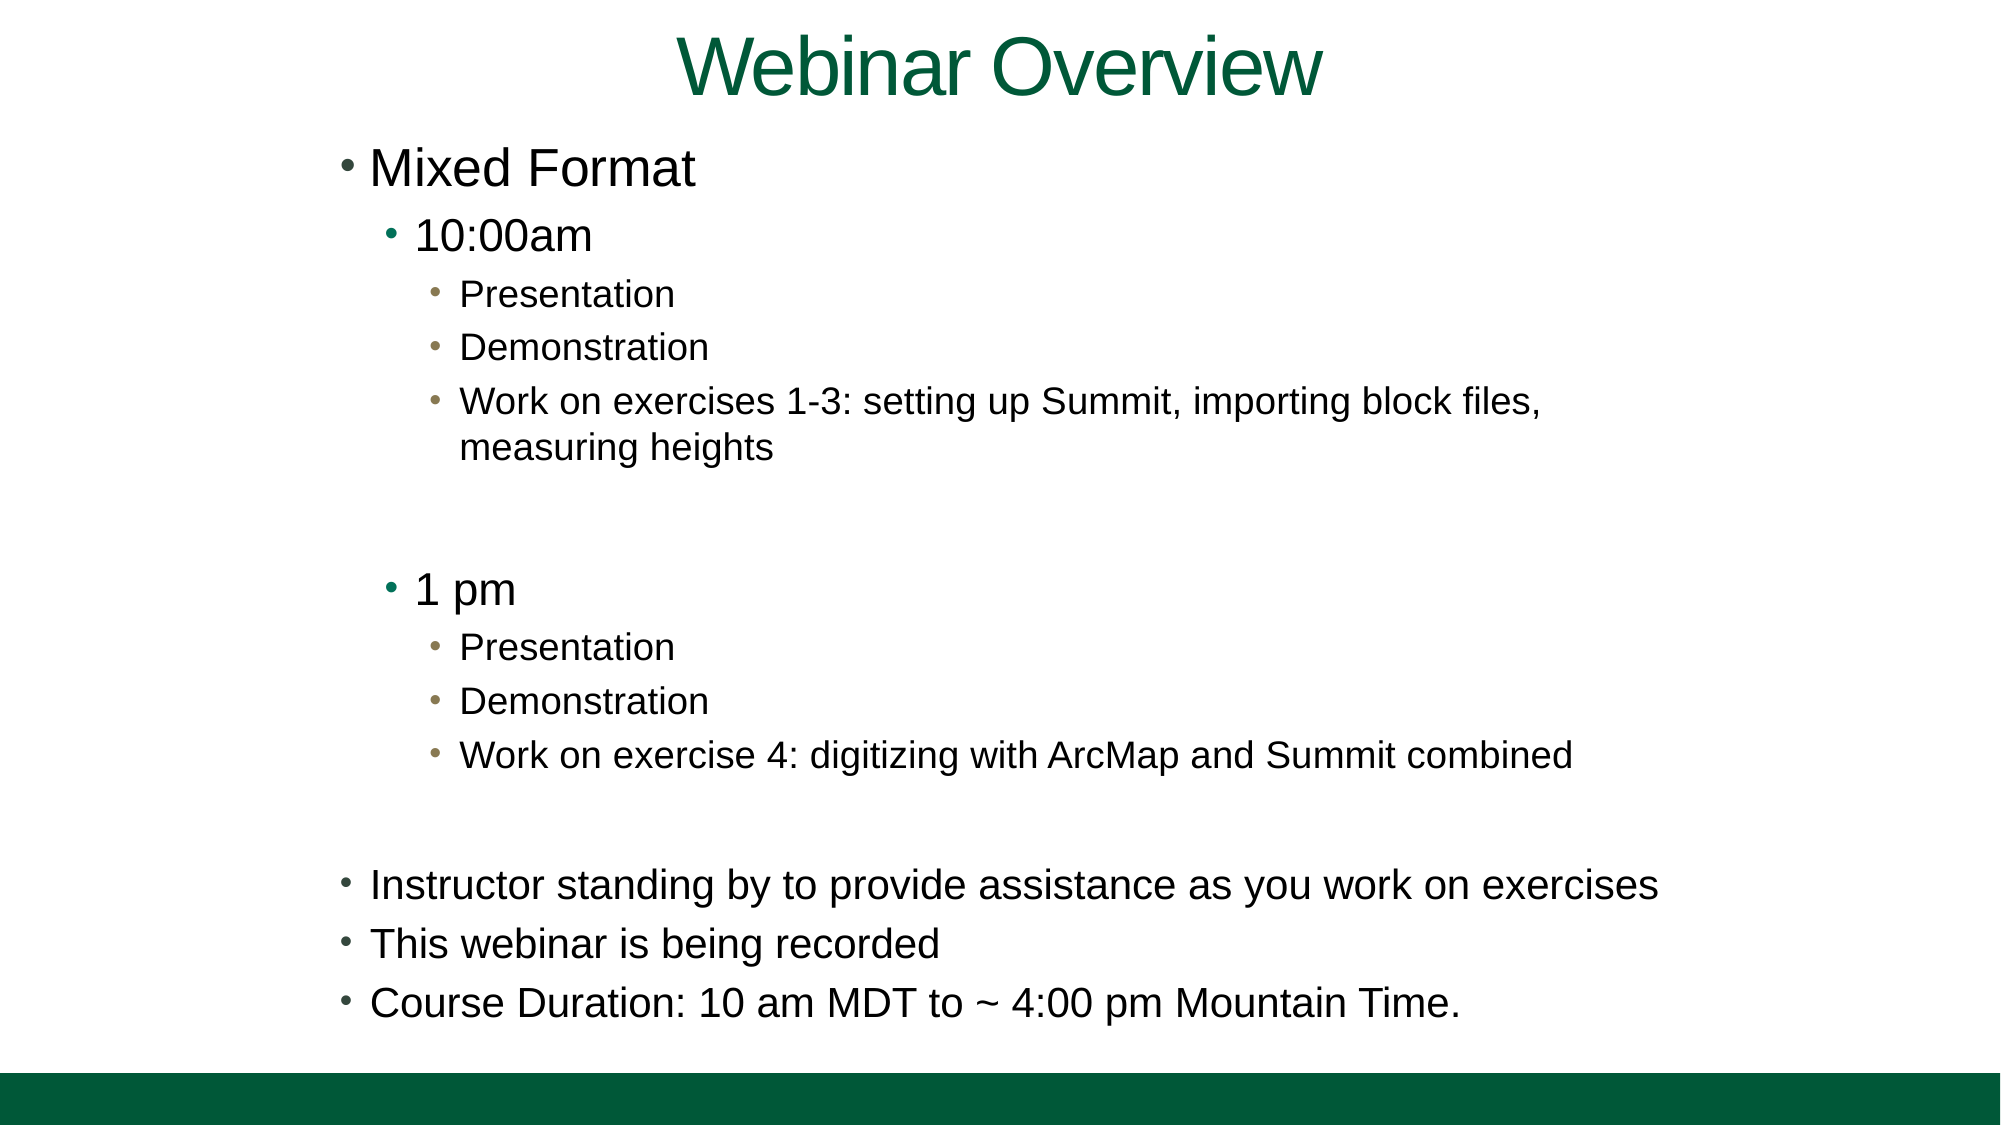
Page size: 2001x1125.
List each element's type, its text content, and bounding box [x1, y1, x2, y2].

list Mixed Format 10:00am Presentation Demonstration Work on exercises 1-3: setting up Summit, importing block files, measuring heights 1 pm Presentation Demonstration Work on exercise 4: digitizing with ArcMap and Summit combined Instructor standing by to provide assistance as you work on exercises This webinar is being recorded Course Duration: 10 am MDT to ~ 4:00 pm Mountain Time. [324, 125, 1675, 1050]
title Webinar Overview [324, 0, 1675, 125]
